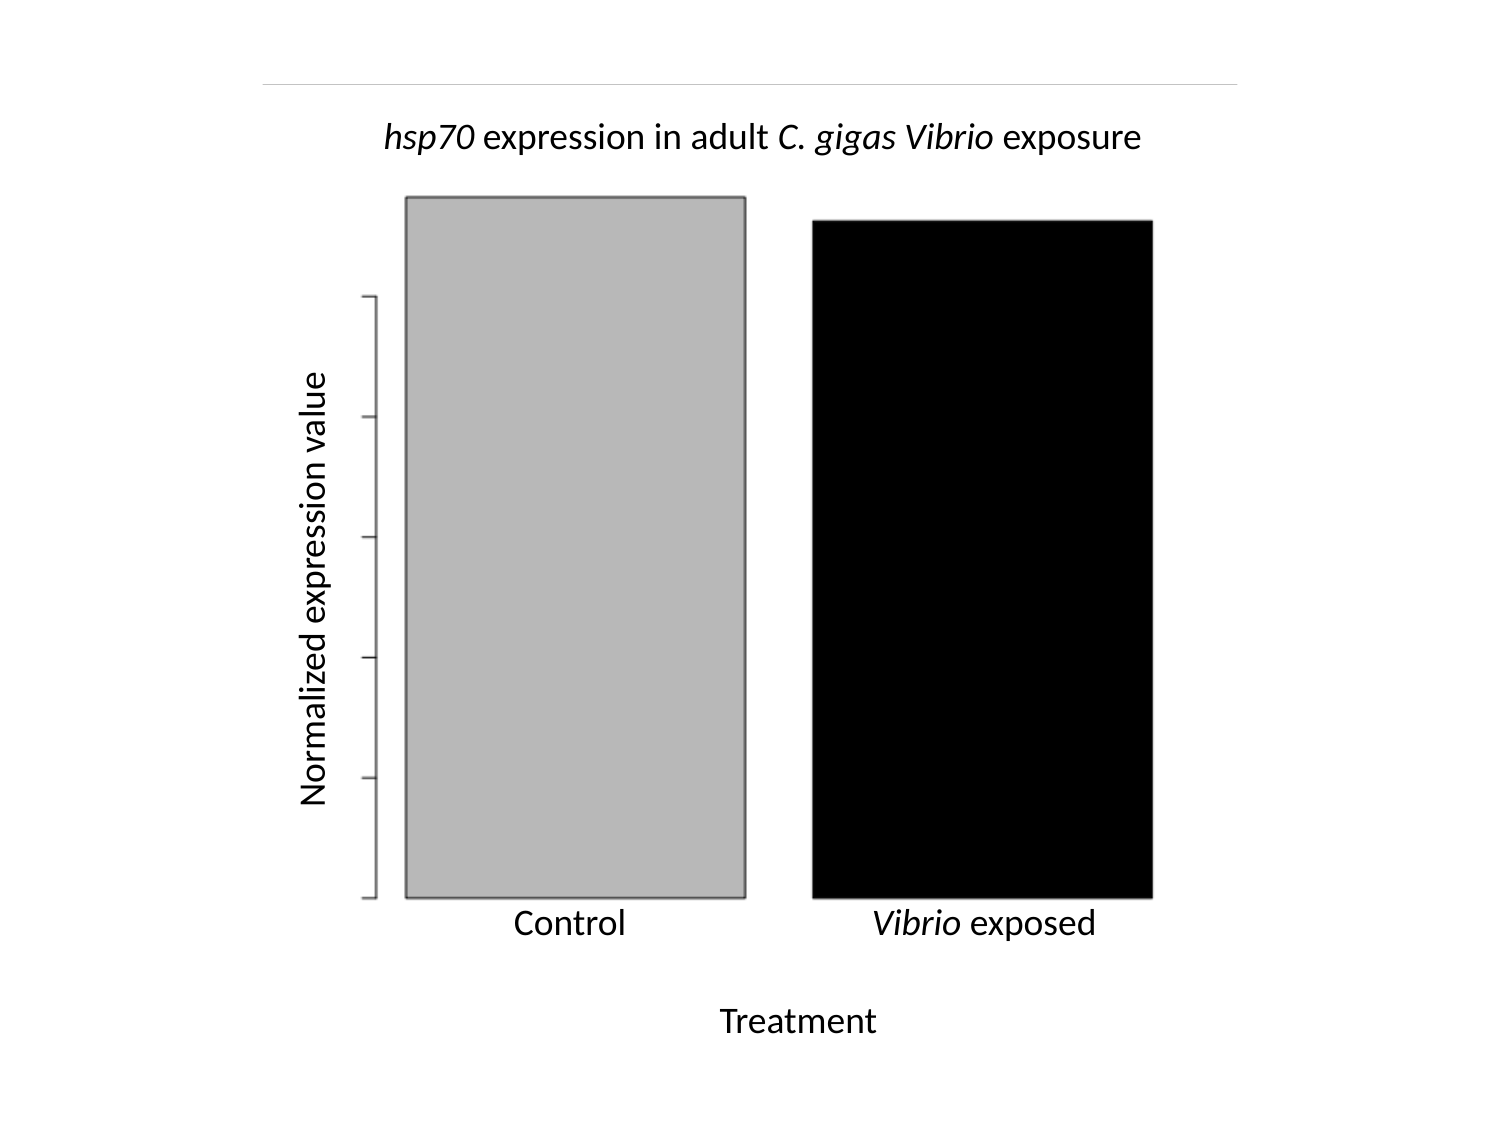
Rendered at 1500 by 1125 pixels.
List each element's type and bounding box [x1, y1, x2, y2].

picture [262, 83, 1238, 1040]
